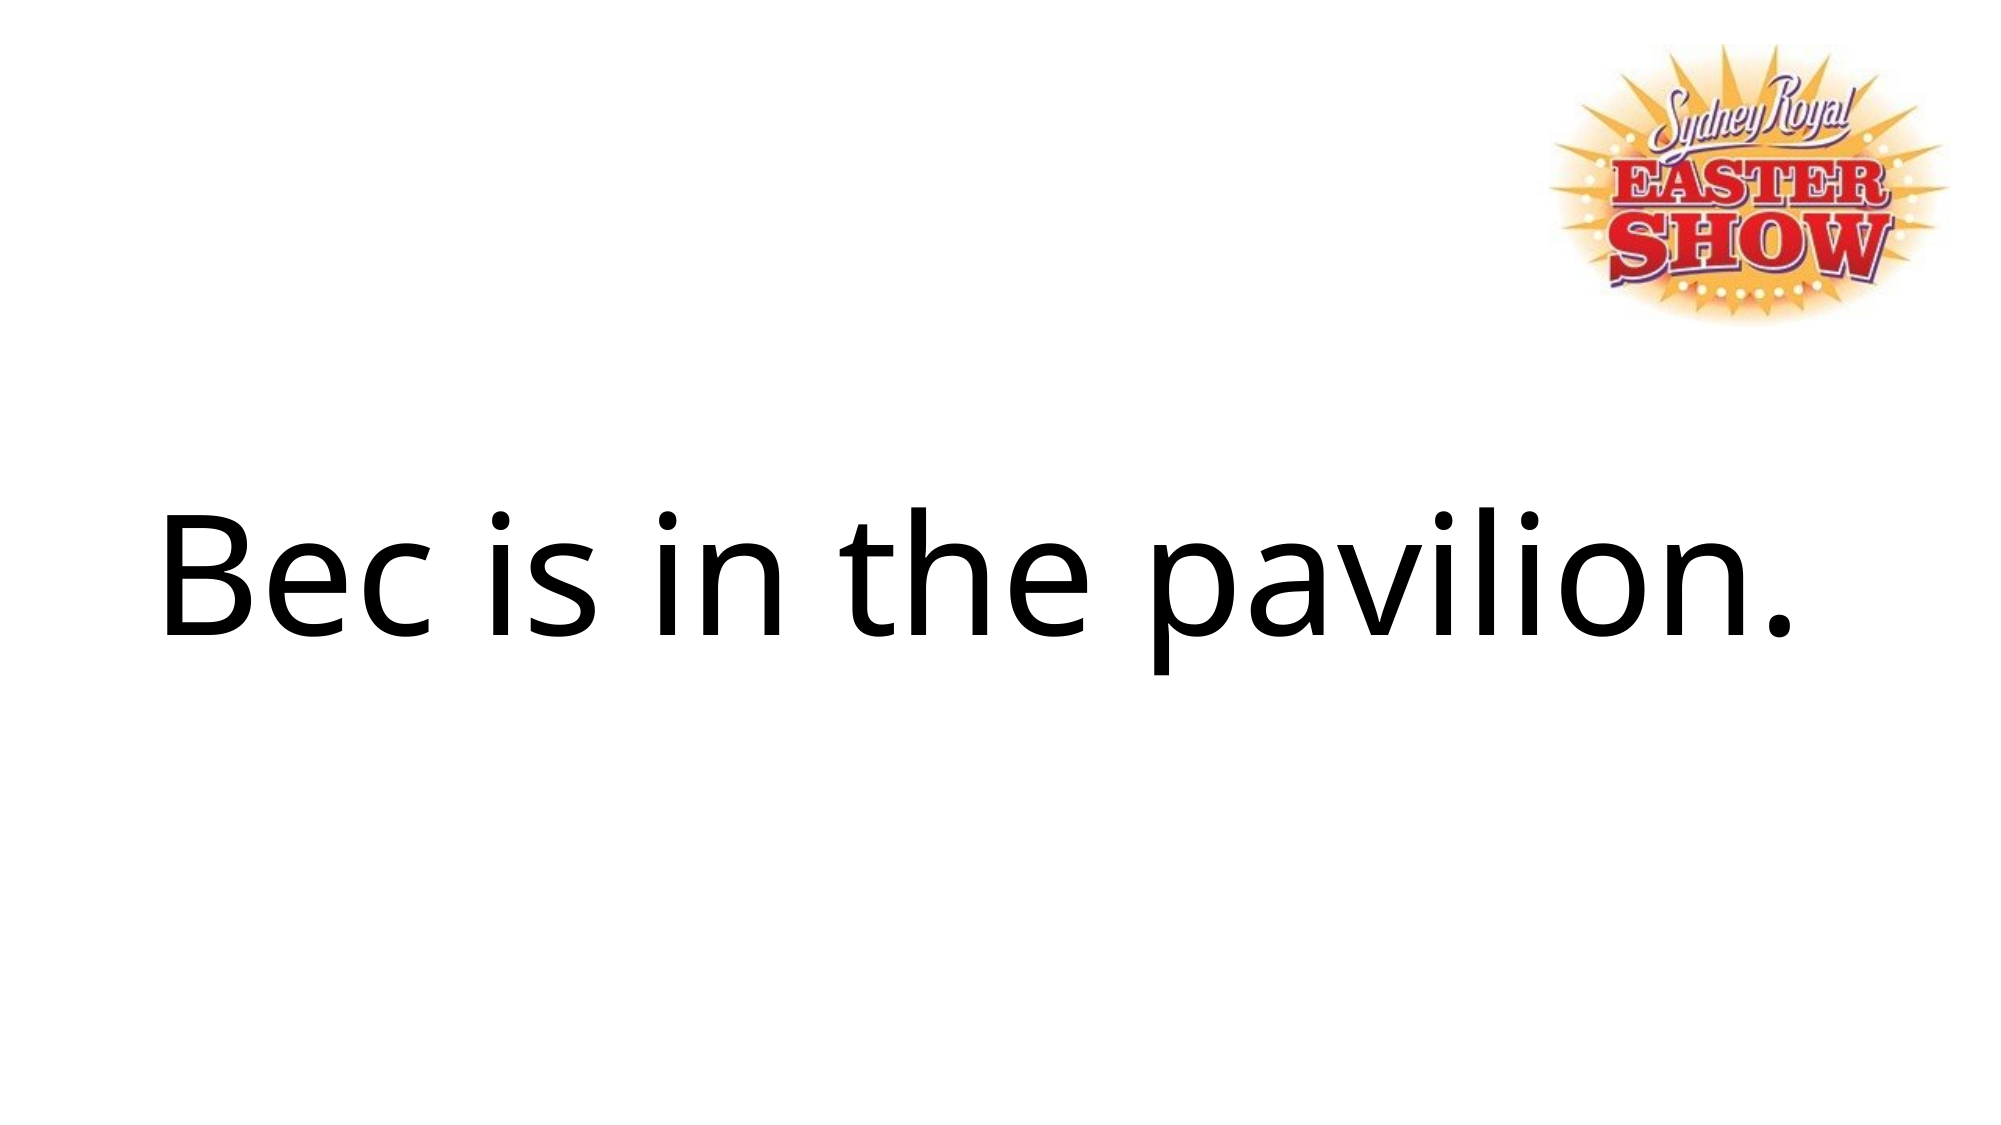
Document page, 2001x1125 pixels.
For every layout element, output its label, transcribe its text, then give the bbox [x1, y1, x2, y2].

title Bec is in the pavilion. [136, 352, 1862, 679]
picture [1499, 44, 2000, 327]
